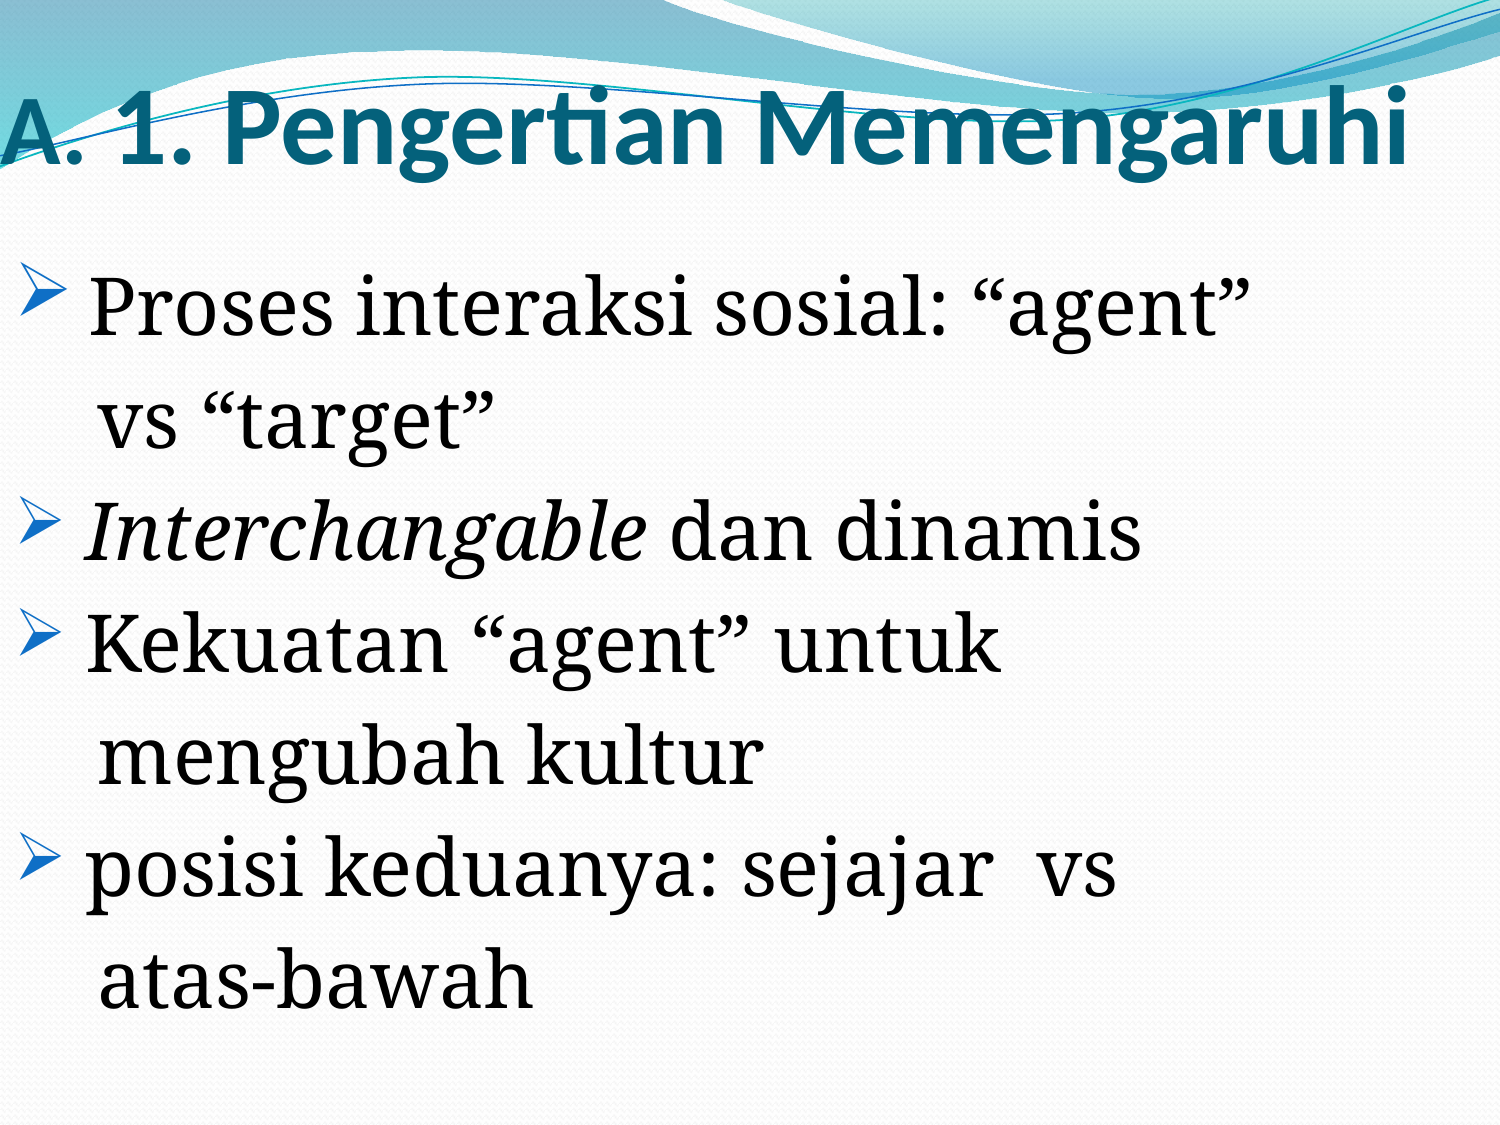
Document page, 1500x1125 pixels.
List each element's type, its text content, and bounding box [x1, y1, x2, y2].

title A. 1. Pengertian Memengaruhi [0, 0, 1500, 188]
list Proses interaksi sosial: “agent” vs “target” Interchangable dan dinamis Kekuatan “agent” untuk mengubah kultur posisi keduanya: sejajar vs atas-bawah [0, 237, 1500, 1038]
